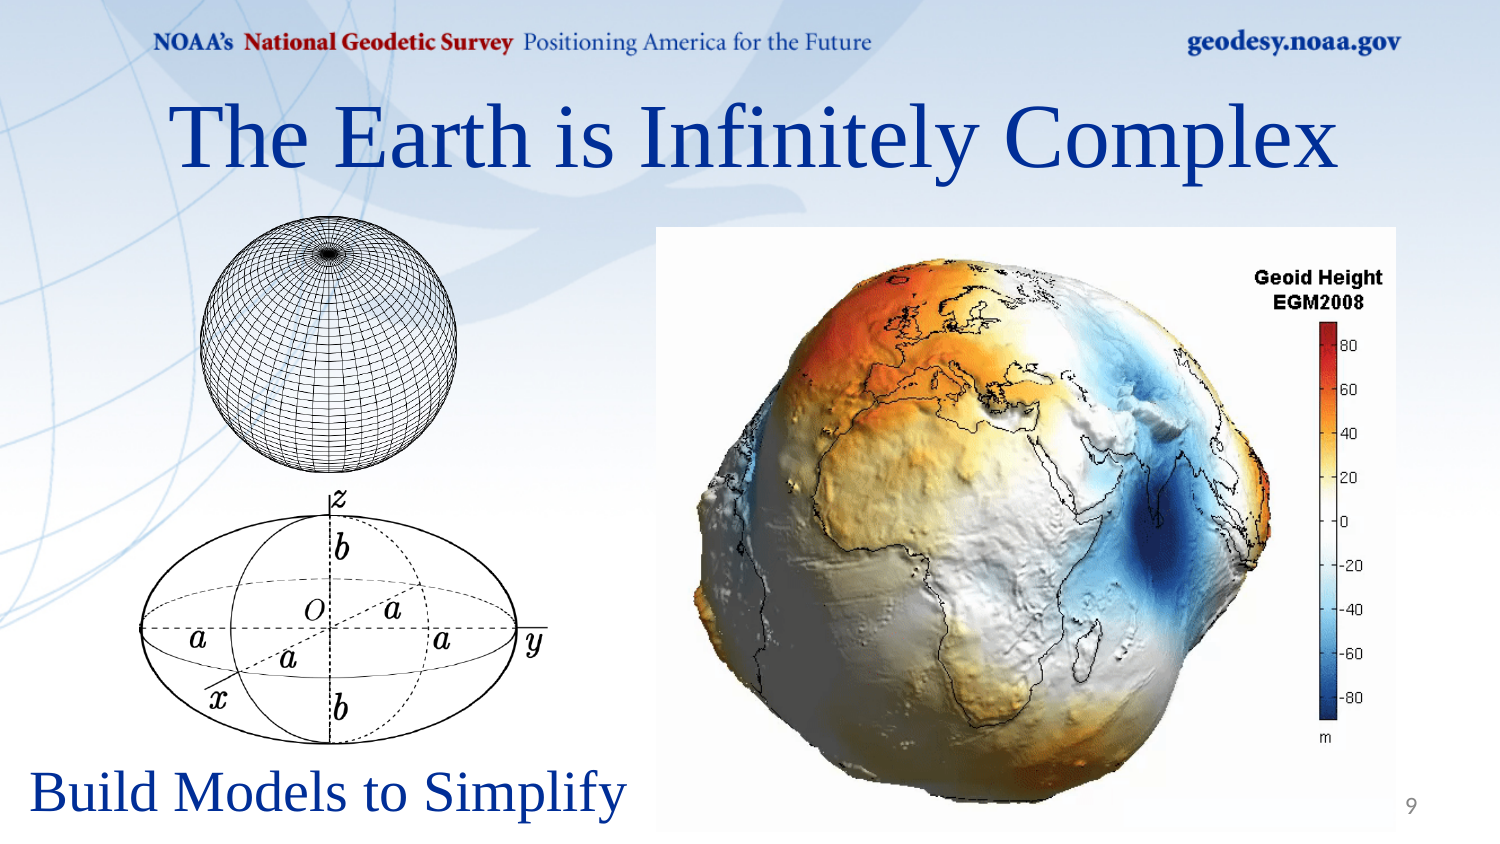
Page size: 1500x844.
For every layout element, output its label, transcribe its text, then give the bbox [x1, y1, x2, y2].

text_box Build Models to Simplify [22, 745, 636, 831]
text_box The Earth is Infinitely Complex [160, 68, 1349, 194]
picture [0, 0, 1500, 844]
slide_number 9 [1402, 781, 1426, 828]
